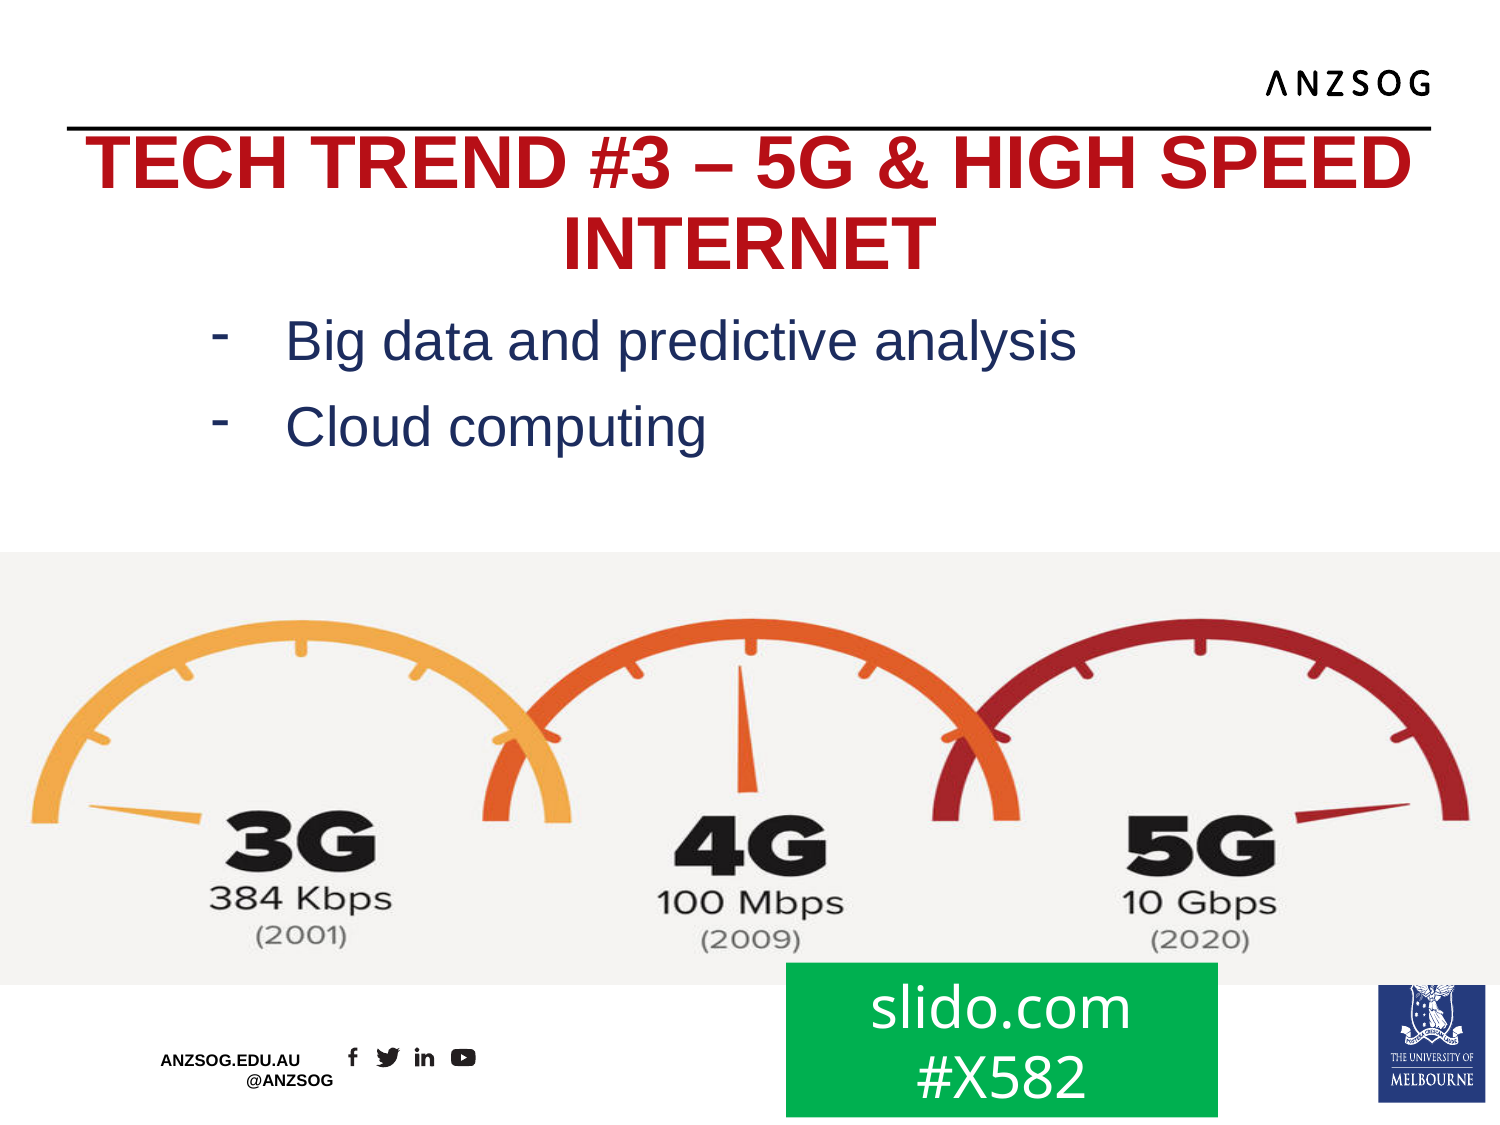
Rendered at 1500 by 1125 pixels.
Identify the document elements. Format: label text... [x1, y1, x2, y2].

text_box slido.com #X582 [786, 985, 1218, 1118]
picture [0, 552, 1500, 985]
title Tech trend #3 – 5G & high speed internet [53, 172, 1447, 294]
list Big data and predictive analysis Cloud computing [125, 299, 1354, 552]
